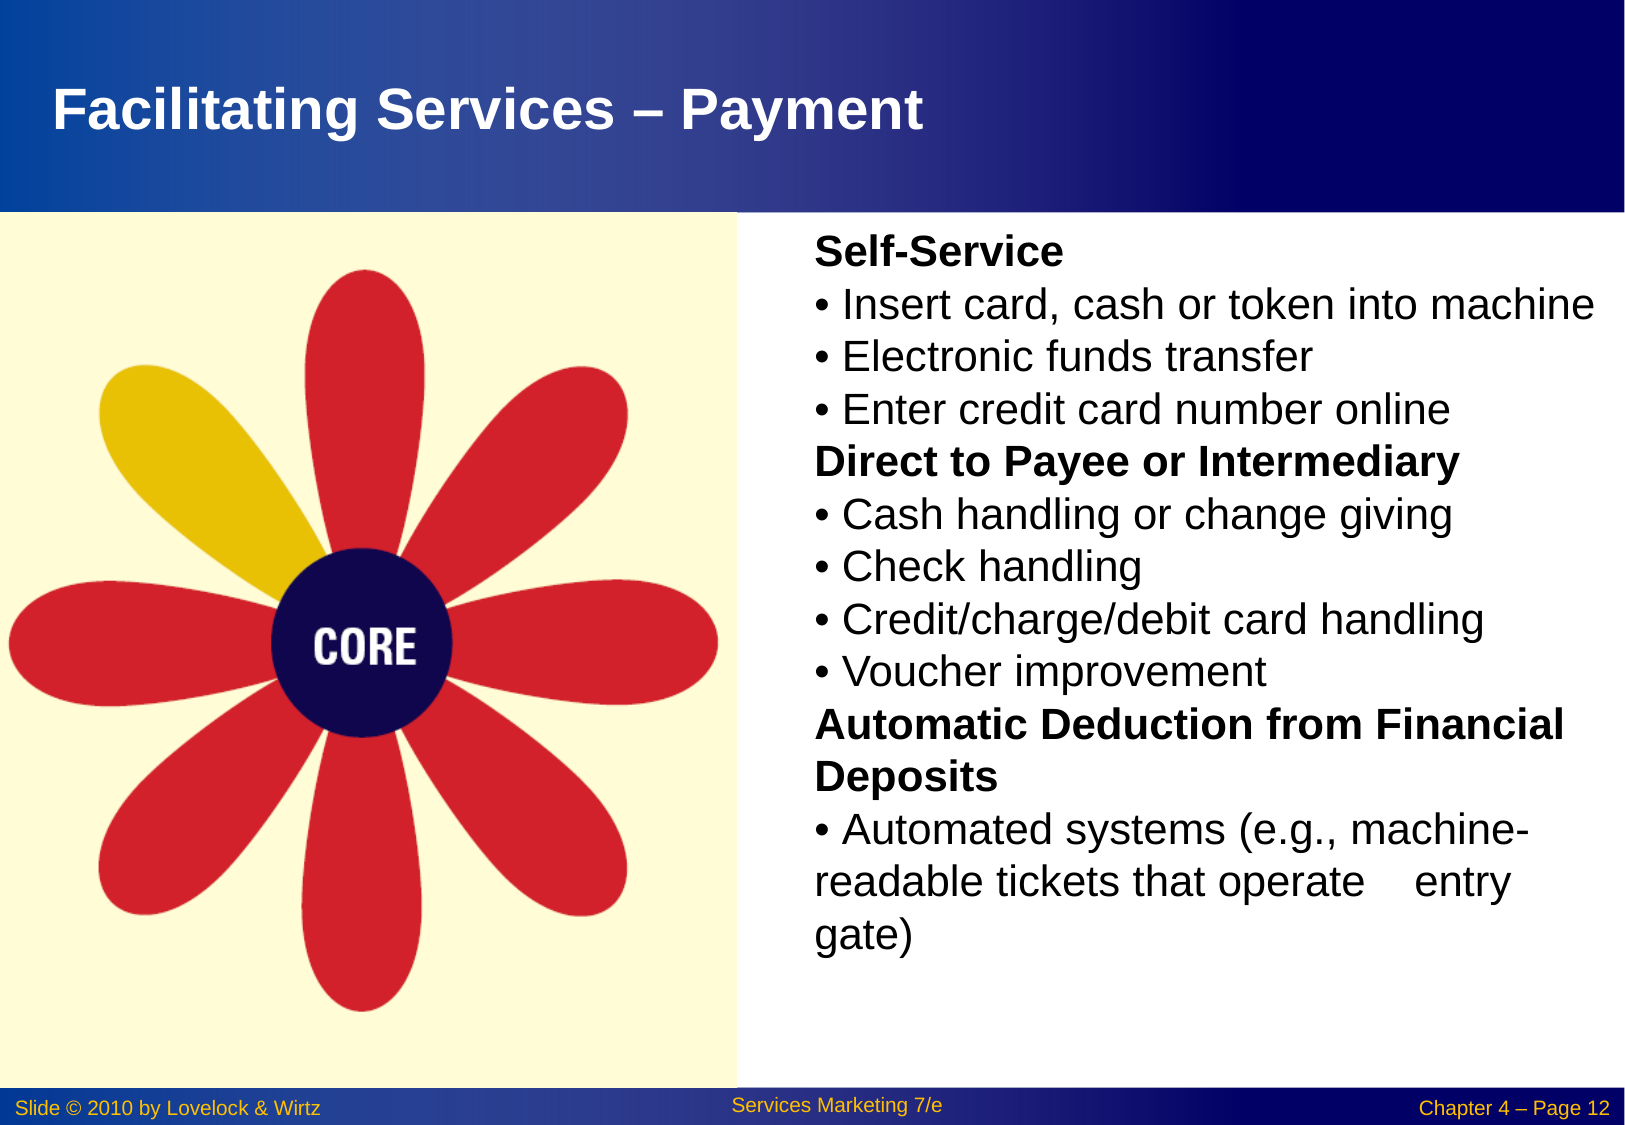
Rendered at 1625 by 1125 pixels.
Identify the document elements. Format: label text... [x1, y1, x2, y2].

title Facilitating Services – Payment [36, 37, 1088, 176]
text_box Self-Service • Insert card, cash or token into machine • Electronic funds transfer • Enter credit card number online Direct to Payee or Intermediary • Cash handling or change giving • Check handling • Credit/charge/debit card handling • Voucher improvement Automatic Deduction from Financial Deposits • Automated systems (e.g., machine- readable tickets that operate entry gate) [799, 215, 1625, 1018]
picture [0, 212, 738, 1088]
